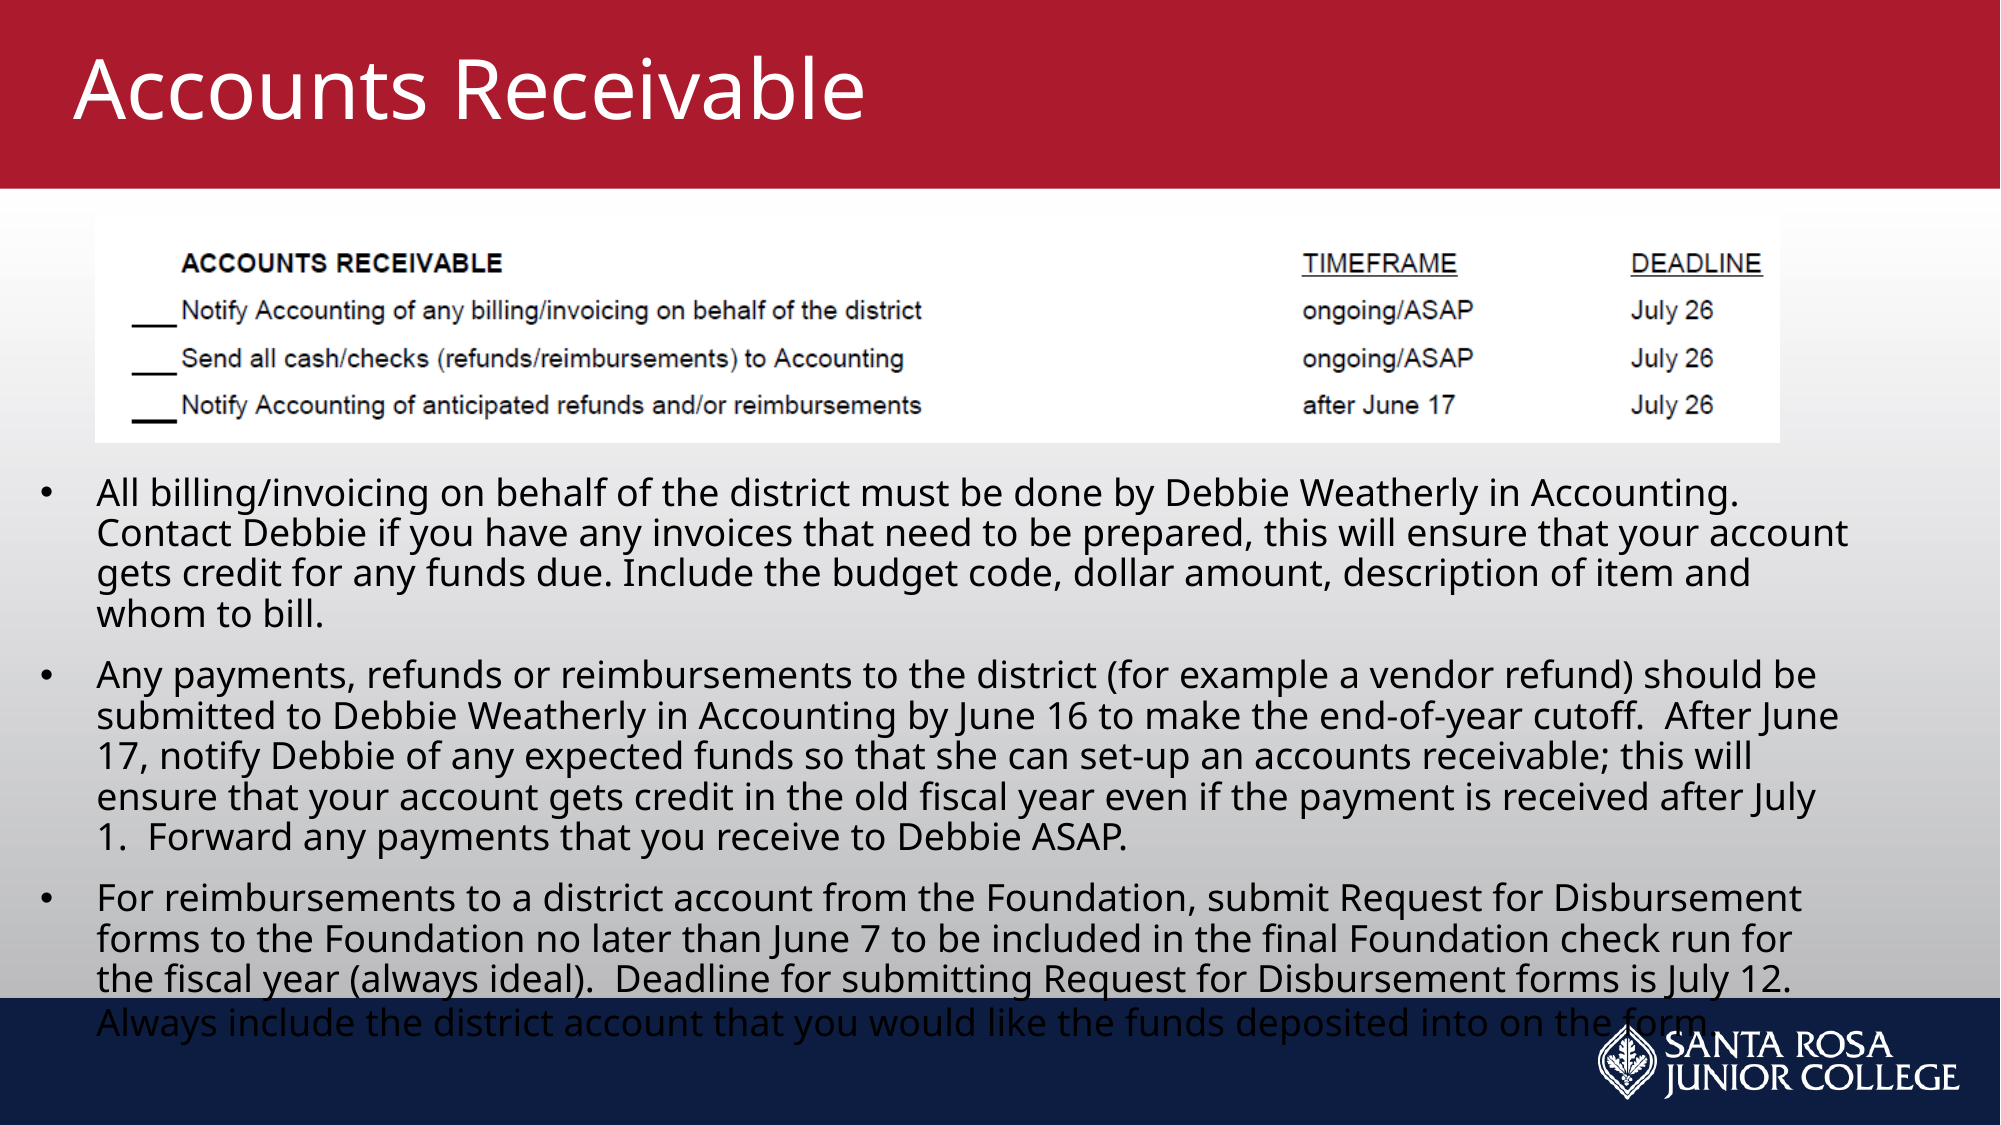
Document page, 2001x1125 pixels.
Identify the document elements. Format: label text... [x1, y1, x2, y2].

title Accounts Receivable [58, 9, 1868, 176]
picture [0, 0, 2000, 1125]
list All billing/invoicing on behalf of the district must be done by Debbie Weatherly in Accounting. Contact Debbie if you have any invoices that need to be prepared, this will ensure that your account gets credit for any funds due. Include the budget code, dollar amount, description of item and whom to bill. Any payments, refunds or reimbursements to the district (for example a vendor refund) should be submitted to Debbie Weatherly in Accounting by June 16 to make the end-of-year cutoff. After June 17, notify Debbie of any expected funds so that she can set-up an accounts receivable; this will ensure that your account gets credit in the old fiscal year even if the payment is received after July 1. Forward any payments that you receive to Debbie ASAP. For reimbursements to a district account from the Foundation, submit Request for Disbursement forms to the Foundation no later than June 7 to be included in the final Foundation check run for the fiscal year (always ideal). Deadline for submitting Request for Disbursement forms is July 12. Always include the district account that you would like the funds deposited into on the form. [25, 466, 1868, 1060]
